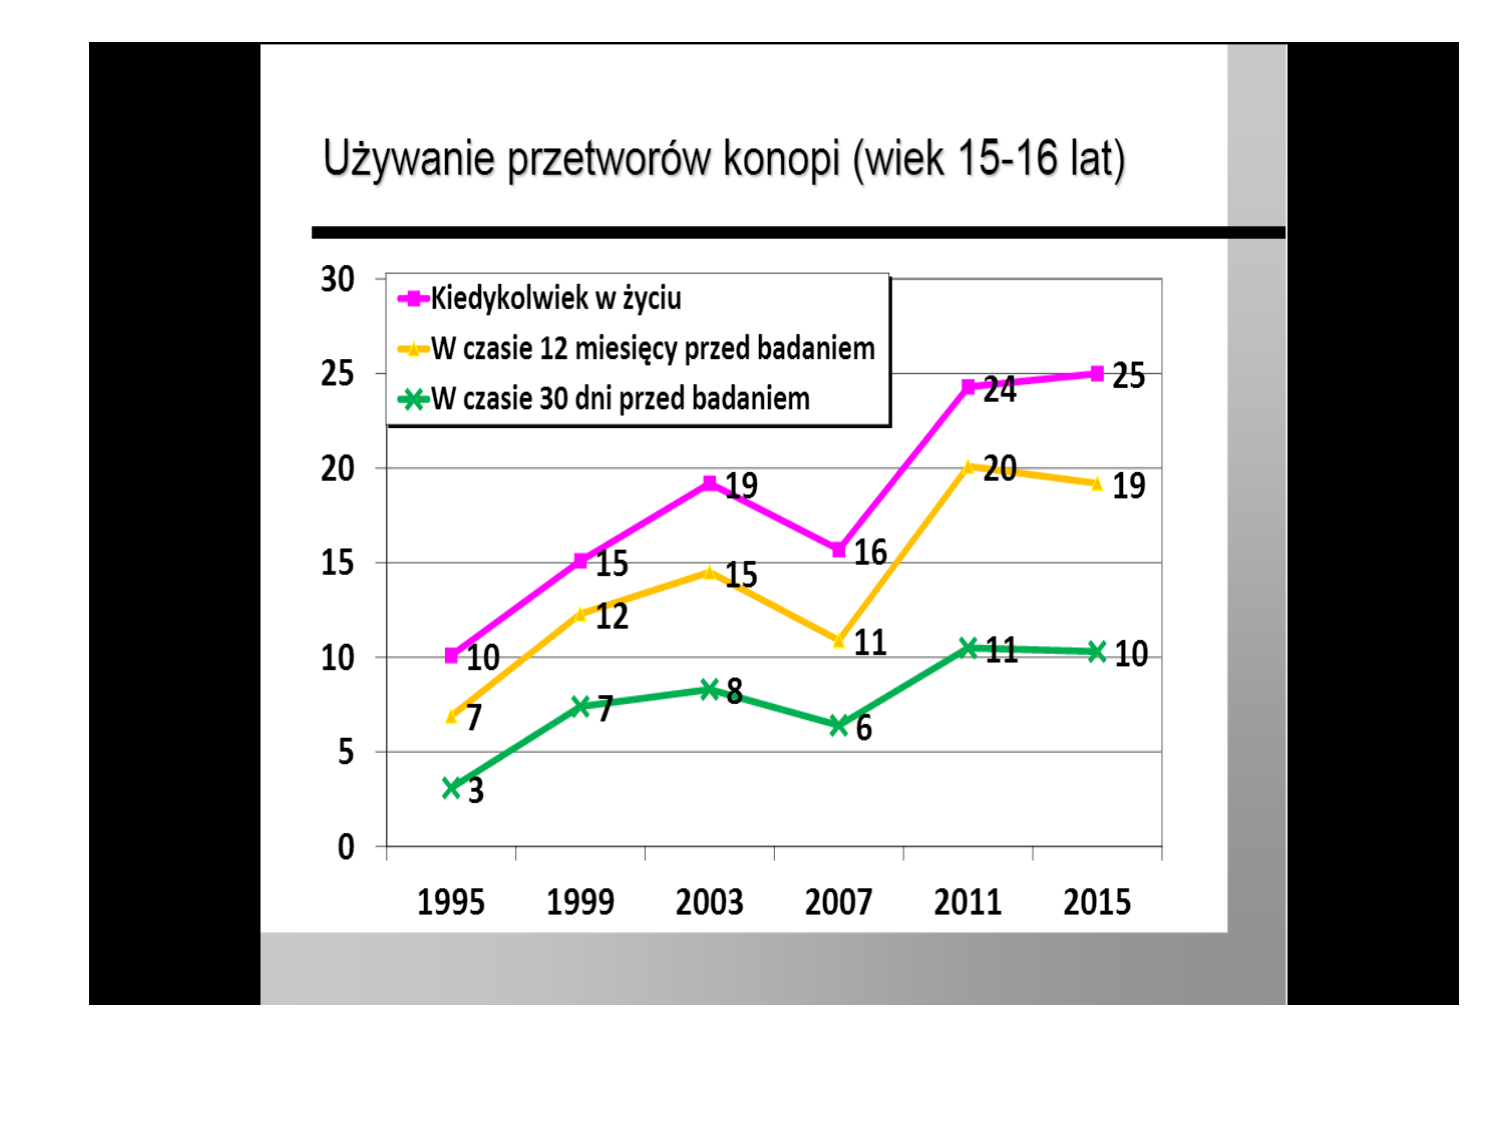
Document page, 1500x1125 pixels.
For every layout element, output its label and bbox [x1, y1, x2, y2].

list [89, 42, 1459, 1006]
